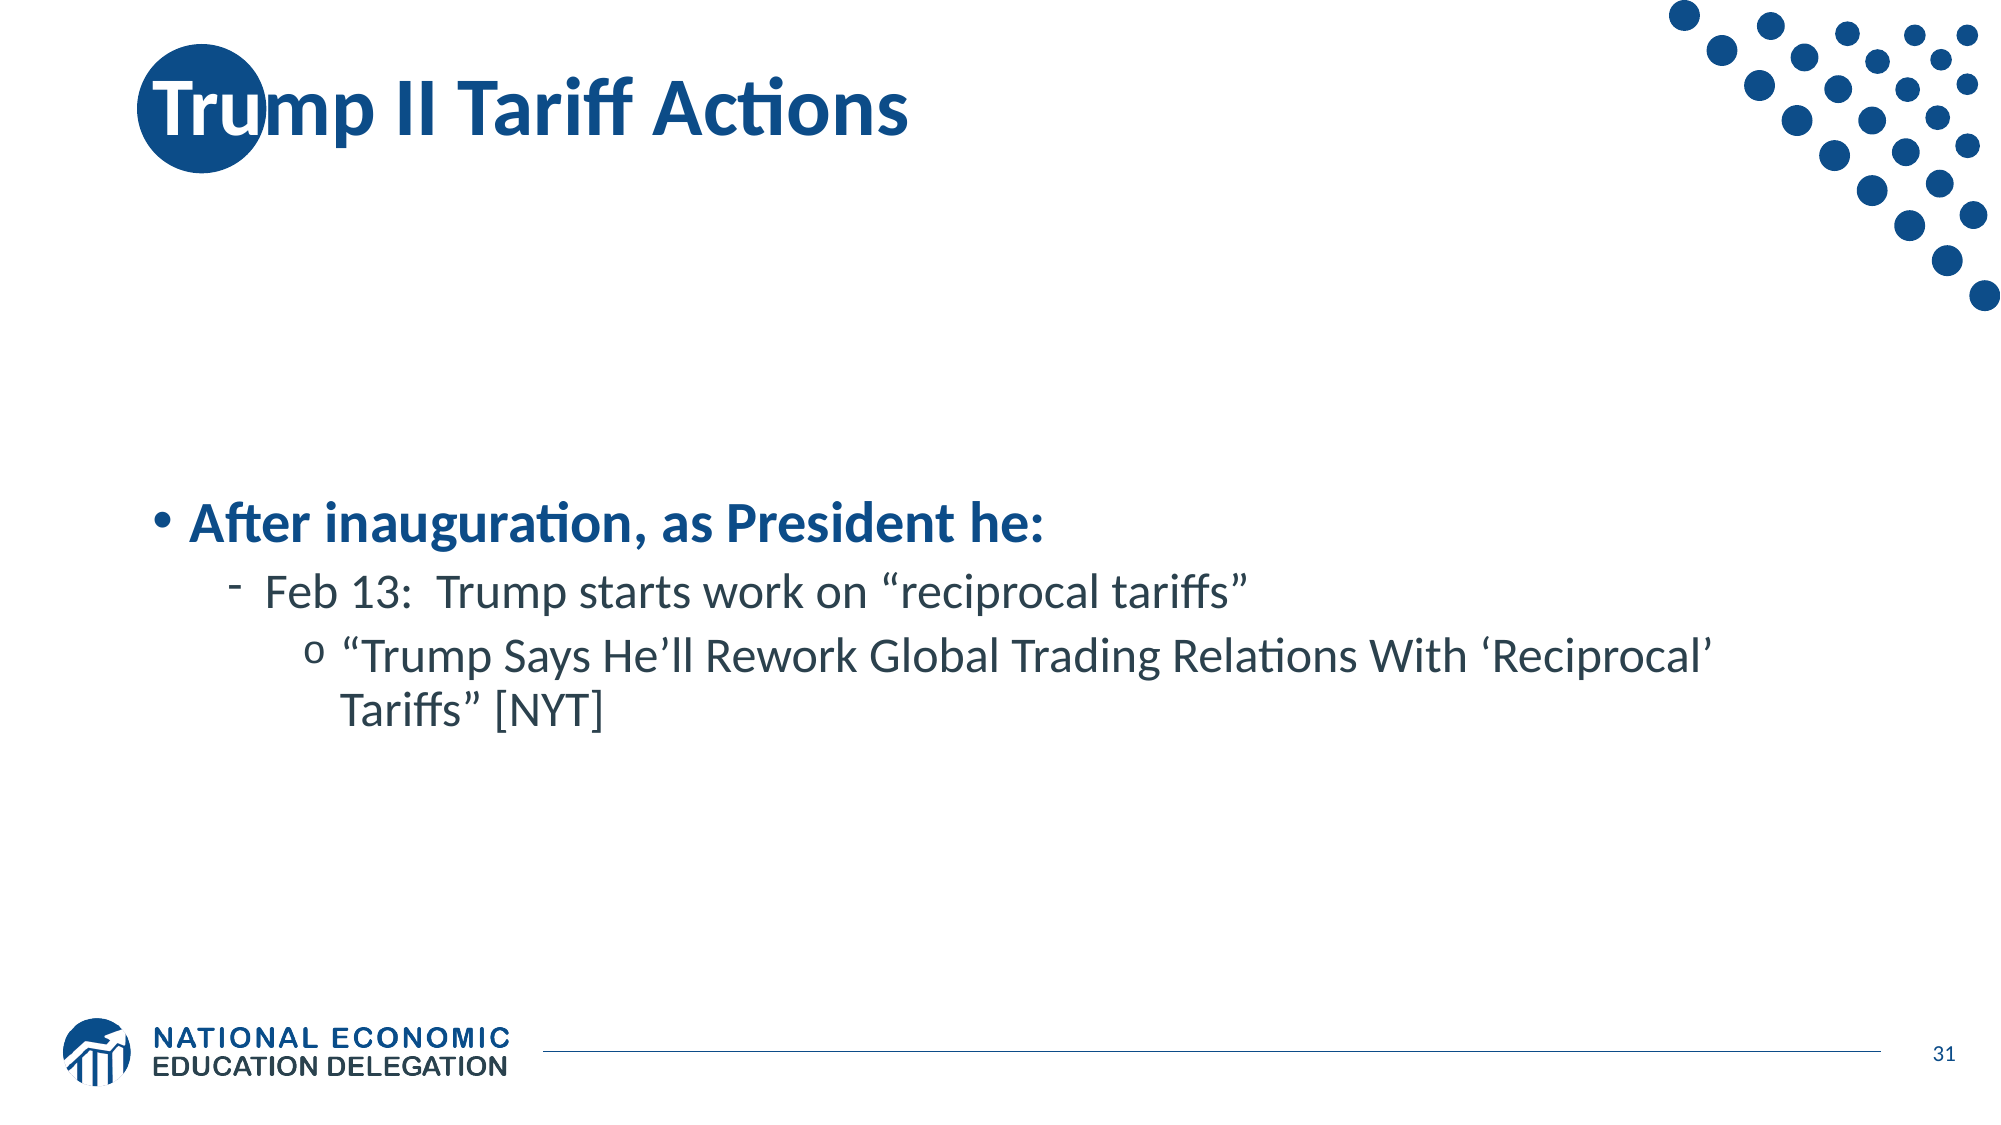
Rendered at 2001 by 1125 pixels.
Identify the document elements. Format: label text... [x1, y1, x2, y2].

title Trump II Tariff Actions [137, 0, 1863, 218]
list After inauguration, as President he: Feb 13: Trump starts work on “reciprocal tariffs” “Trump Says He’ll Rework Global Trading Relations With ‘Reciprocal’ Tariffs” [NYT] [137, 257, 1863, 972]
picture [55, 1013, 520, 1091]
slide_number 31 [1521, 1022, 1972, 1082]
